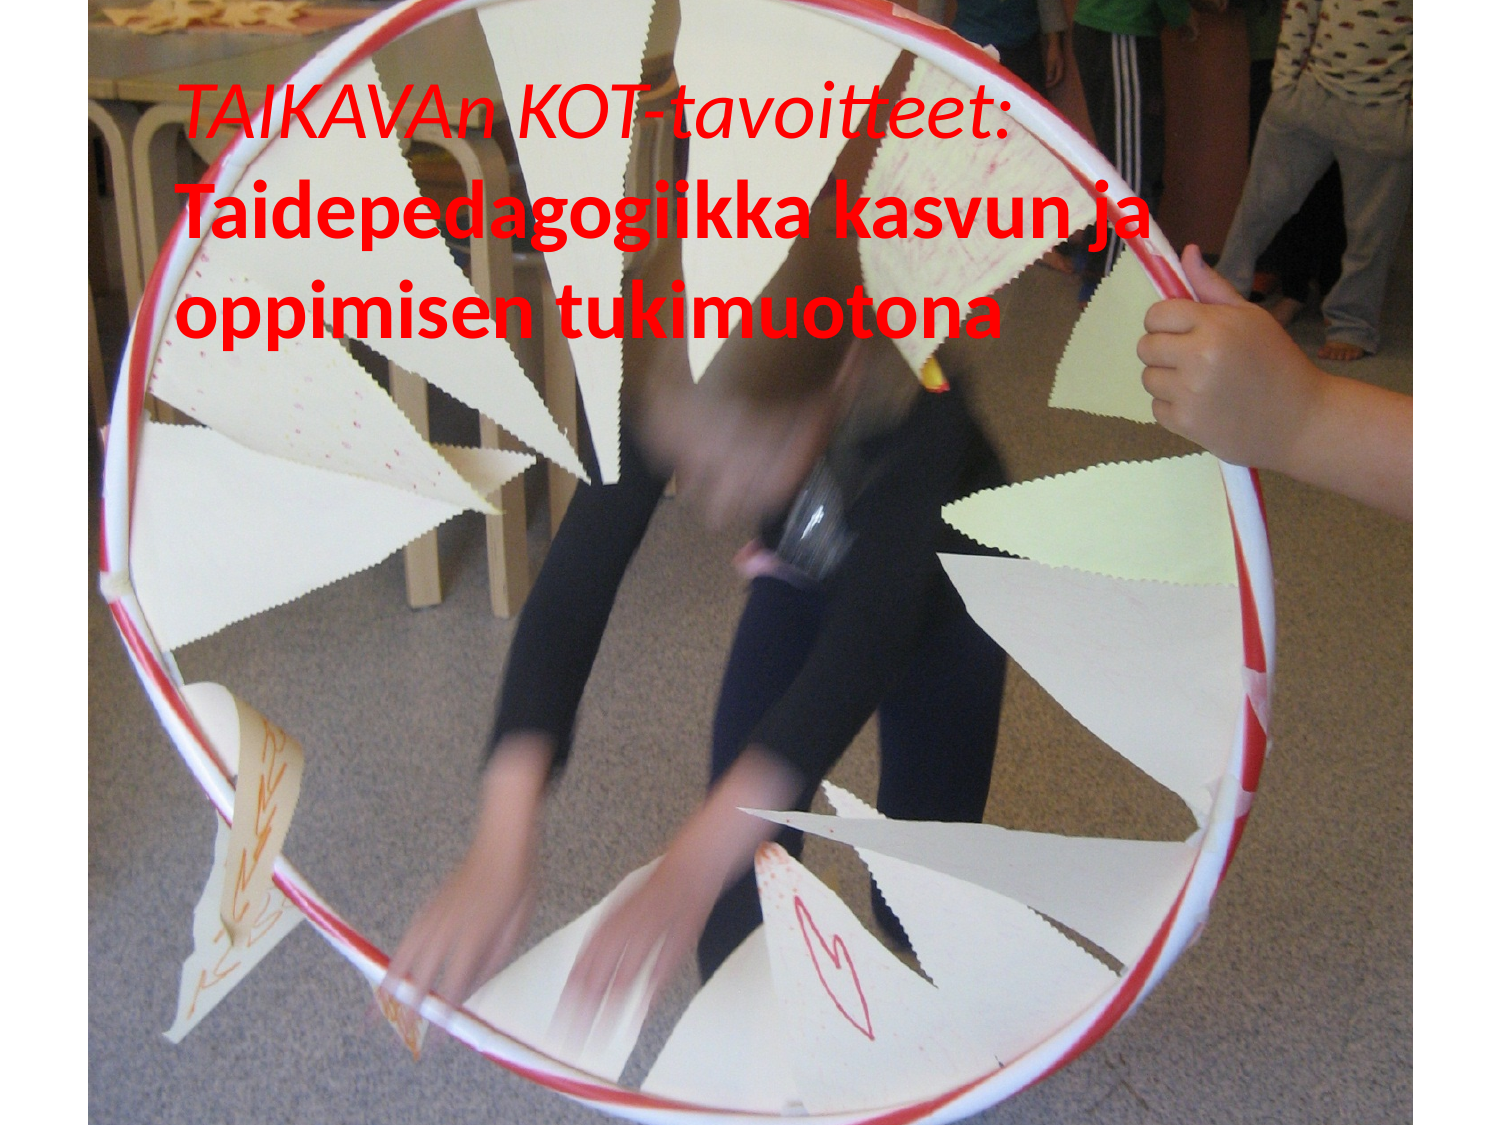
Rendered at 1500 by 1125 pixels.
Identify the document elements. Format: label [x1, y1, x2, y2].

list [88, 0, 1413, 1125]
